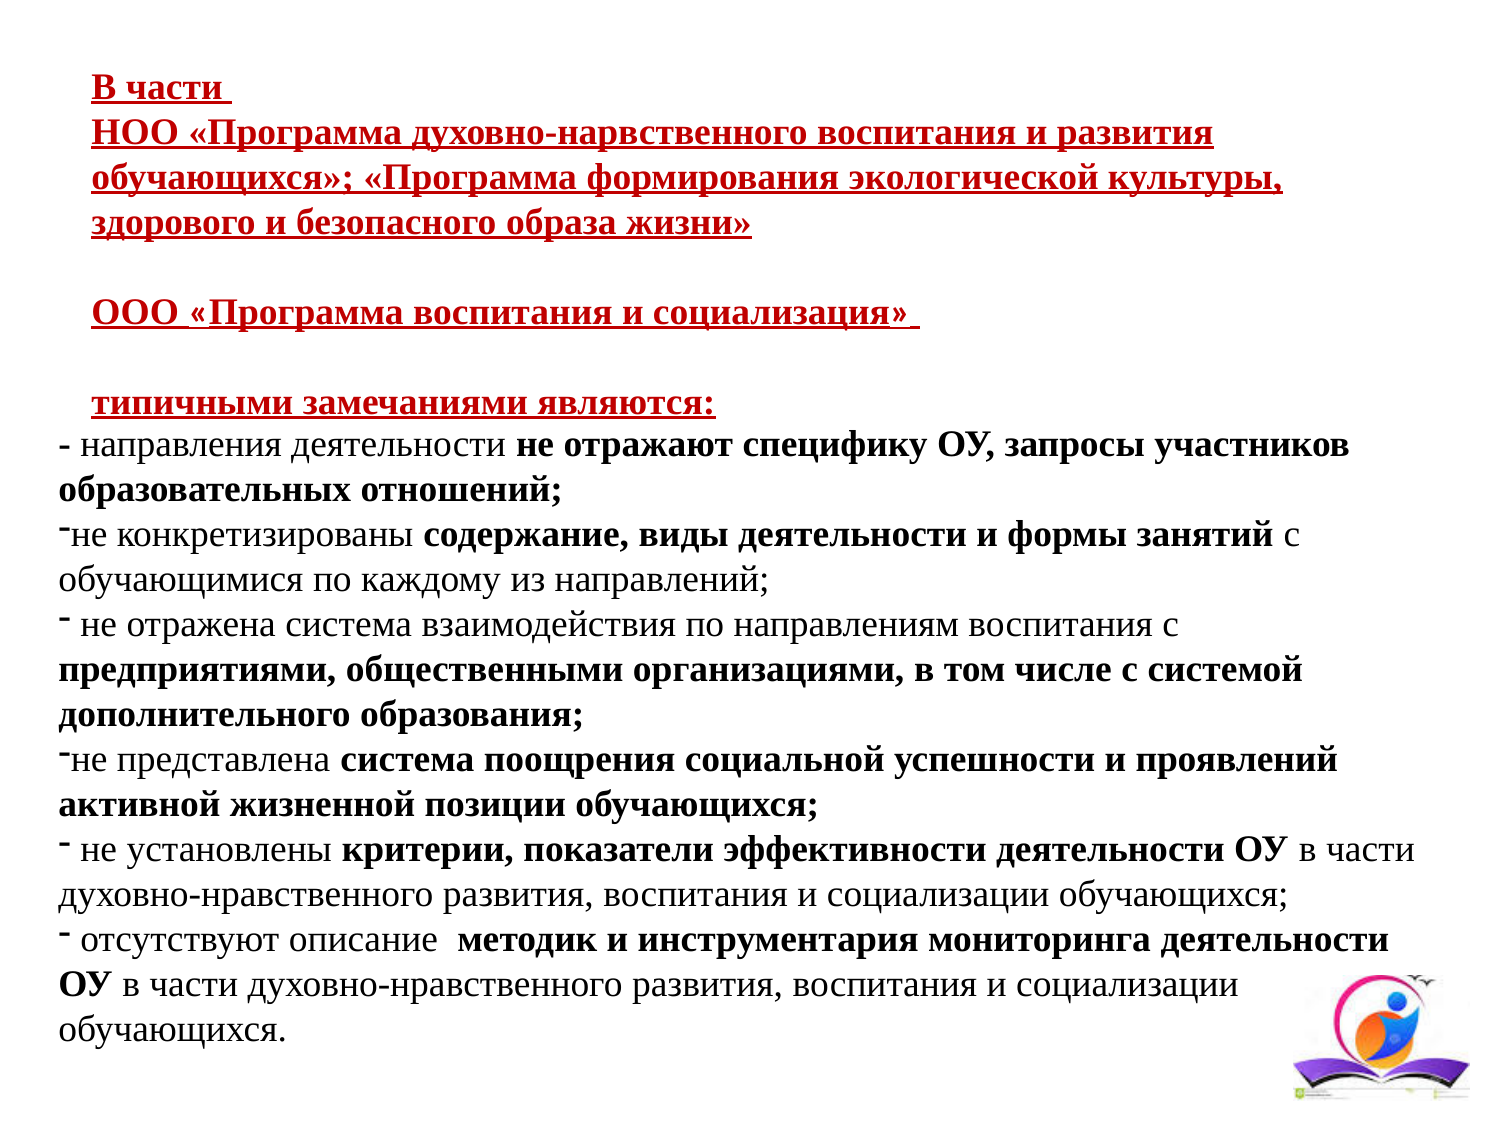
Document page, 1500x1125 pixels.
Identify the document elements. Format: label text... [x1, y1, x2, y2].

text_box - направления деятельности не отражают специфику ОУ, запросы участников образовательных отношений; не конкретизированы содержание, виды деятельности и формы занятий с обучающимися по каждому из направлений; не отражена система взаимодействия по направлениям воспитания с предприятиями, общественными организациями, в том числе с системой дополнительного образования; не представлена система поощрения социальной успешности и проявлений активной жизненной позиции обучающихся; не установлены критерии, показатели эффективности деятельности ОУ в части духовно-нравственного развития, воспитания и социализации обучающихся; отсутствуют описание методик и инструментария мониторинга деятельности ОУ в части духовно-нравственного развития, воспитания и социализации обучающихся. [43, 411, 1450, 1057]
picture [1293, 975, 1471, 1102]
text_box В части НОО «Программа духовно-нарвственного воспитания и развития обучающихся»; «Программа формирования экологической культуры, здорового и безопасного образа жизни» ООО «Программа воспитания и социализация» типичными замечаниями являются: [76, 54, 1424, 430]
